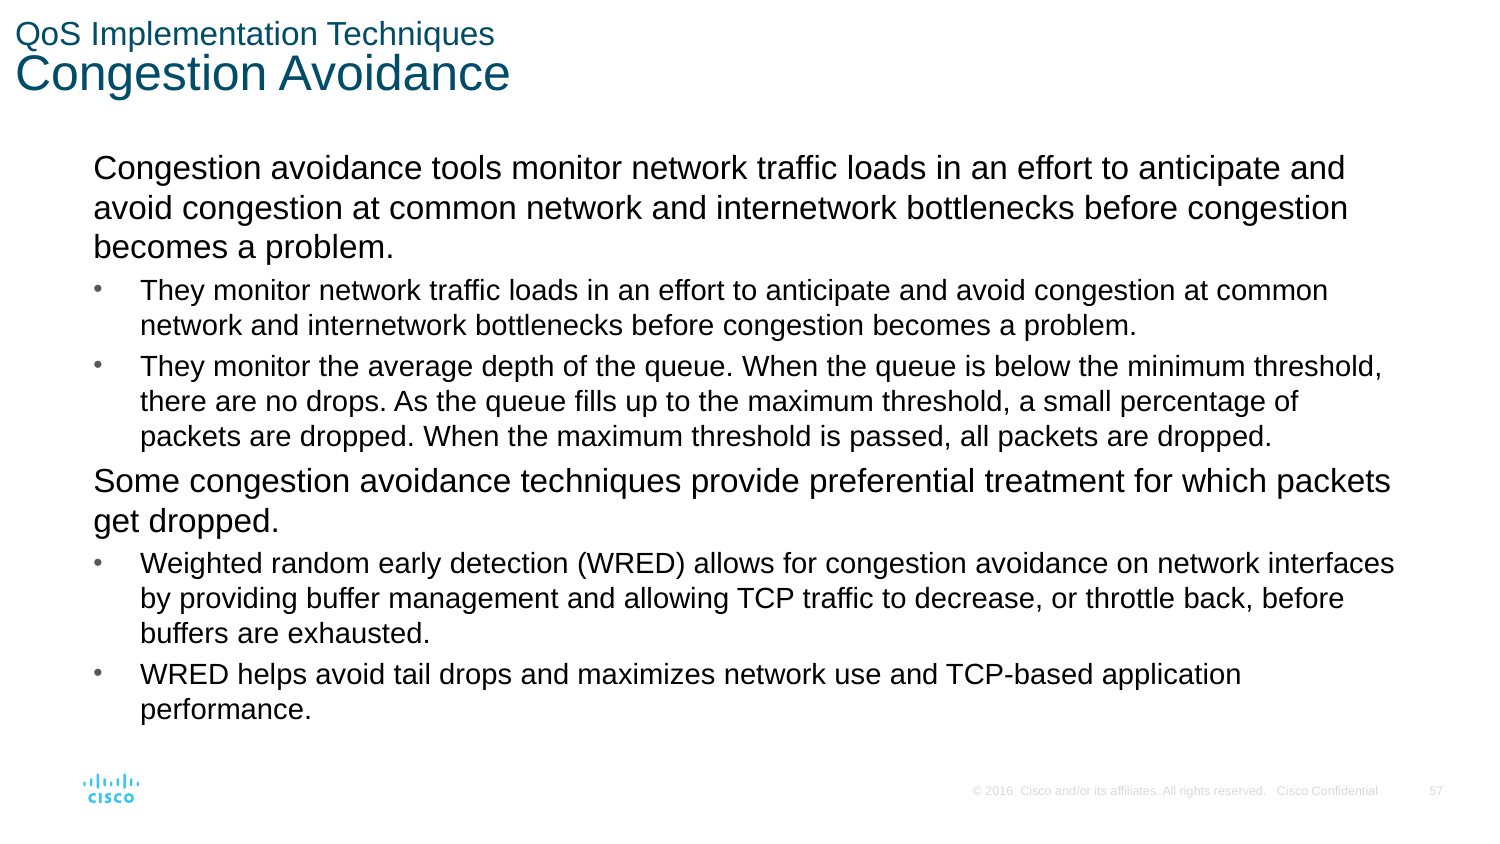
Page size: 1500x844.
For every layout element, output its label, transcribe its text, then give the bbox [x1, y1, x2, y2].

title QoS Implementation Techniques Congestion Avoidance [0, 0, 1369, 121]
list Congestion avoidance tools monitor network traffic loads in an effort to anticipate and avoid congestion at common network and internetwork bottlenecks before congestion becomes a problem. They monitor network traffic loads in an effort to anticipate and avoid congestion at common network and internetwork bottlenecks before congestion becomes a problem. They monitor the average depth of the queue. When the queue is below the minimum threshold, there are no drops. As the queue fills up to the maximum threshold, a small percentage of packets are dropped. When the maximum threshold is passed, all packets are dropped. Some congestion avoidance techniques provide preferential treatment for which packets get dropped. Weighted random early detection (WRED) allows for congestion avoidance on network interfaces by providing buffer management and allowing TCP traffic to decrease, or throttle back, before buffers are exhausted. WRED helps avoid tail drops and maximizes network use and TCP-based application performance. [78, 138, 1422, 780]
